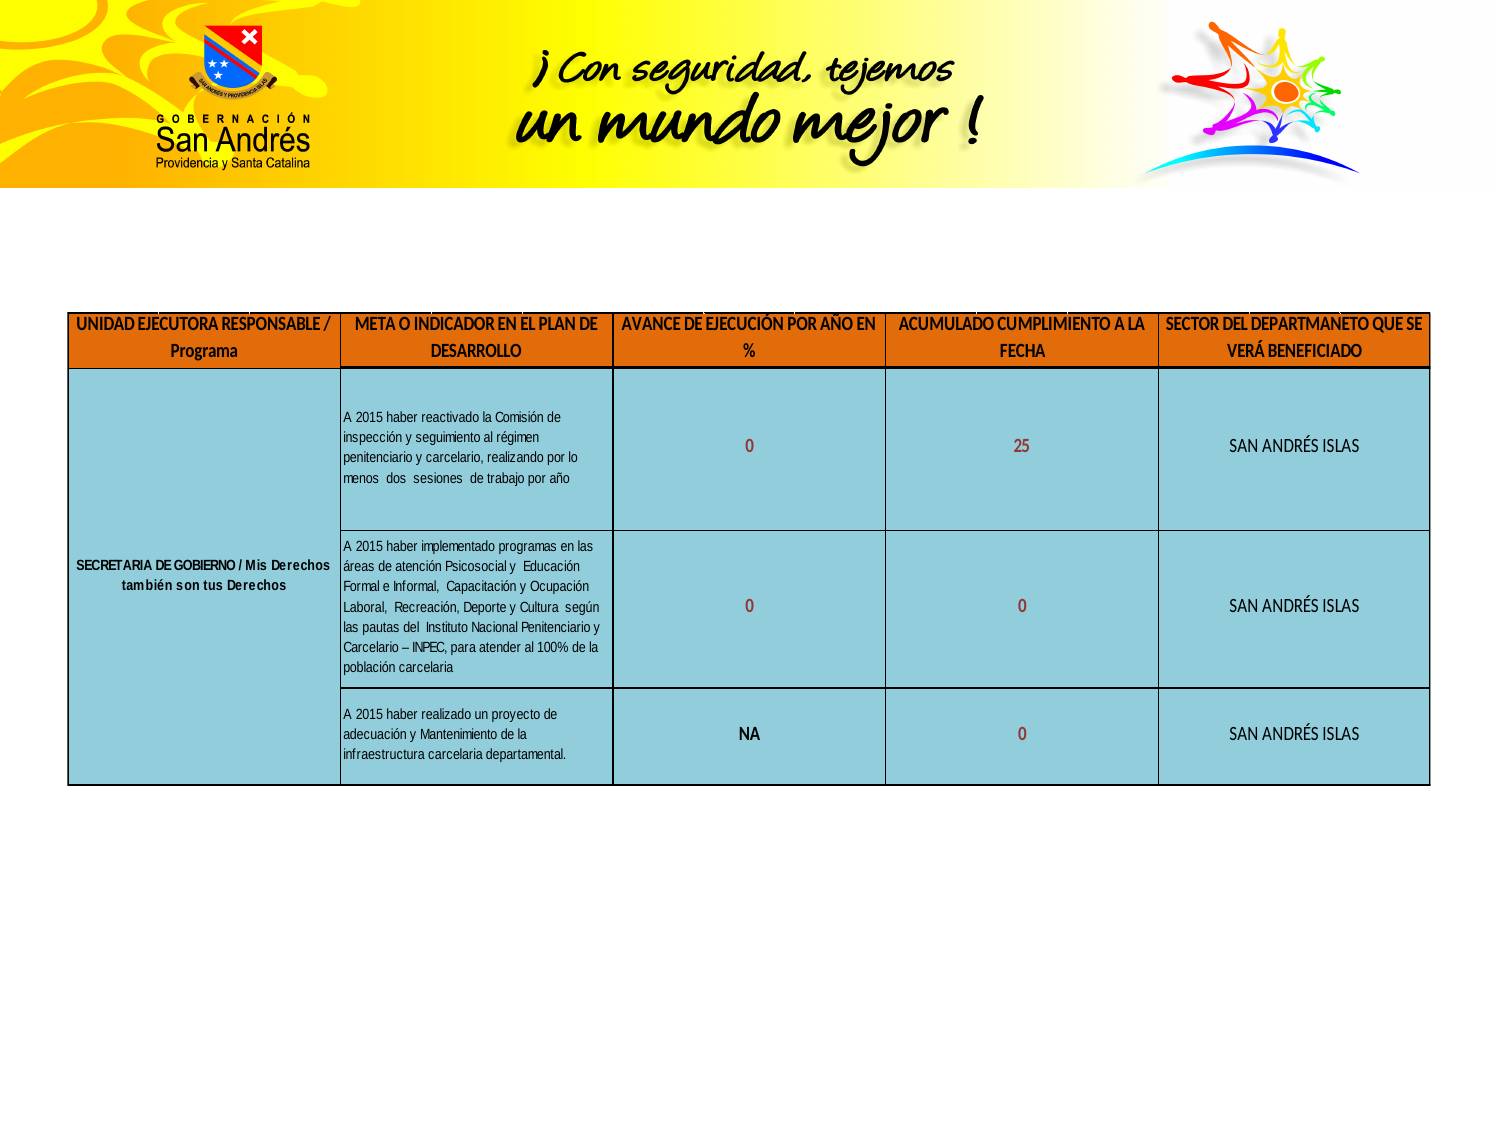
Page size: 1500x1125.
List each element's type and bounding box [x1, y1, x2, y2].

picture [67, 312, 1432, 788]
picture [0, 0, 1500, 189]
